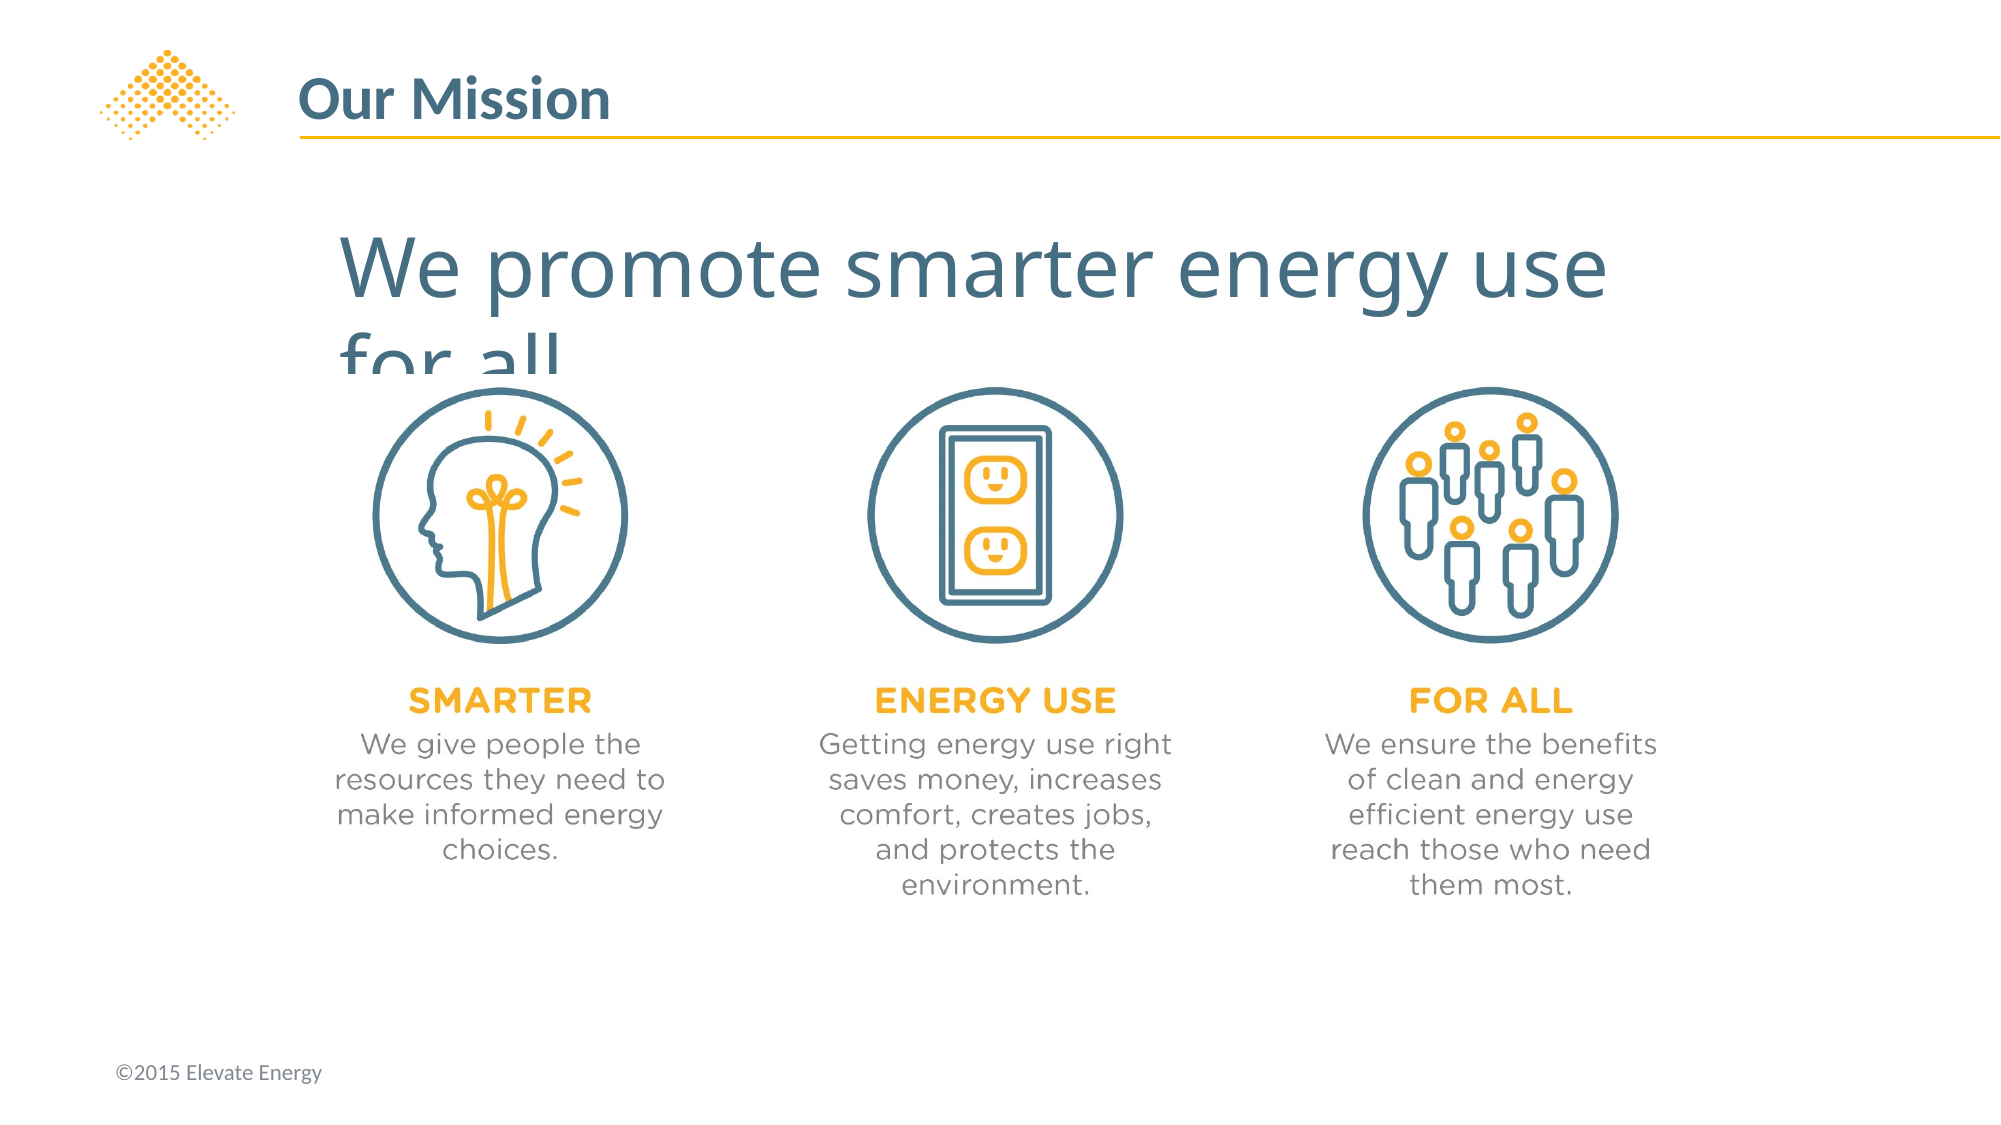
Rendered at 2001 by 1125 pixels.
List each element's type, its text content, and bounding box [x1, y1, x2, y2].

list We promote smarter energy use for all. [324, 206, 1675, 307]
picture [99, 50, 235, 140]
title Our Mission [283, 50, 1900, 138]
picture [324, 374, 1676, 907]
